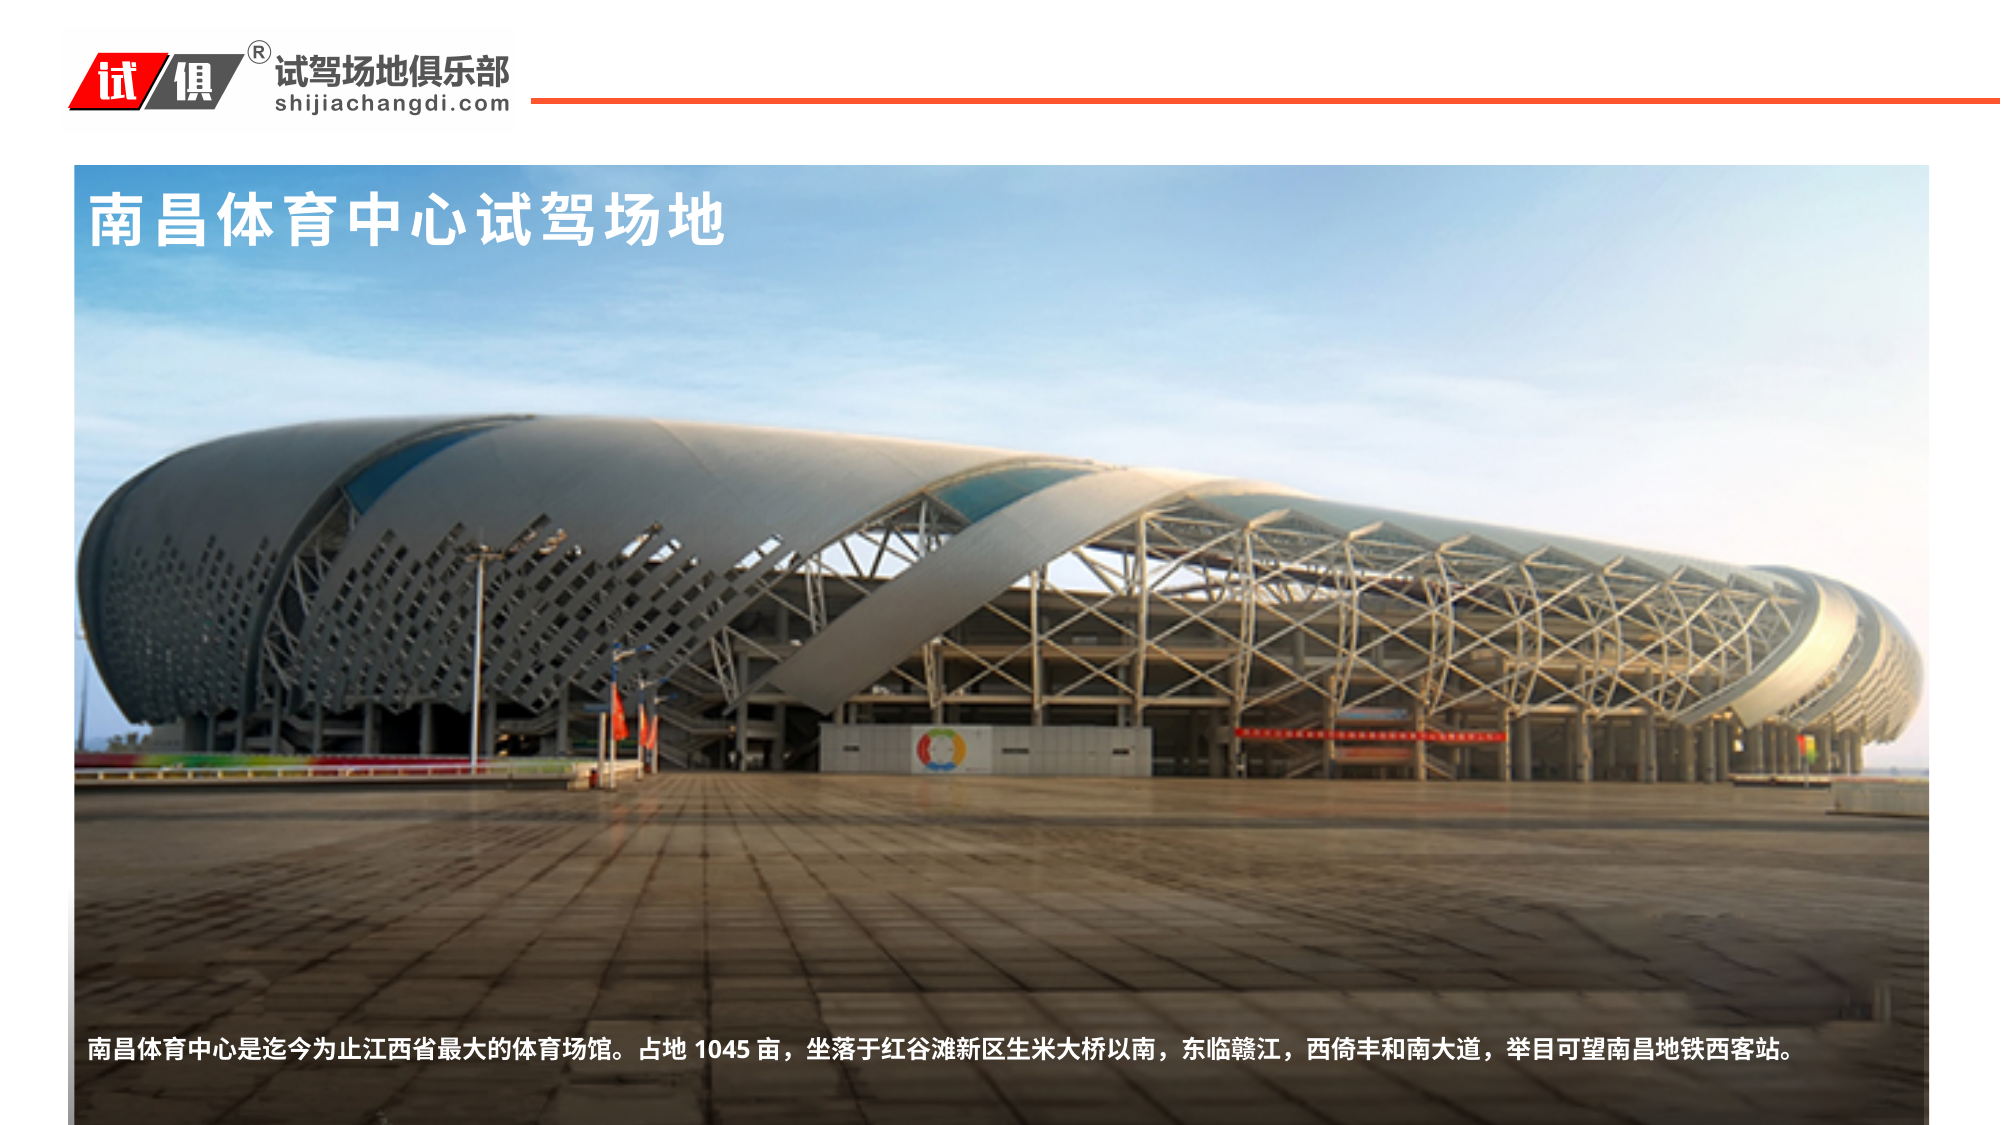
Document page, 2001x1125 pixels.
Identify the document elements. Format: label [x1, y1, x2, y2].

picture [62, 26, 515, 134]
picture [74, 165, 1930, 1125]
text_box [68, 885, 74, 1125]
